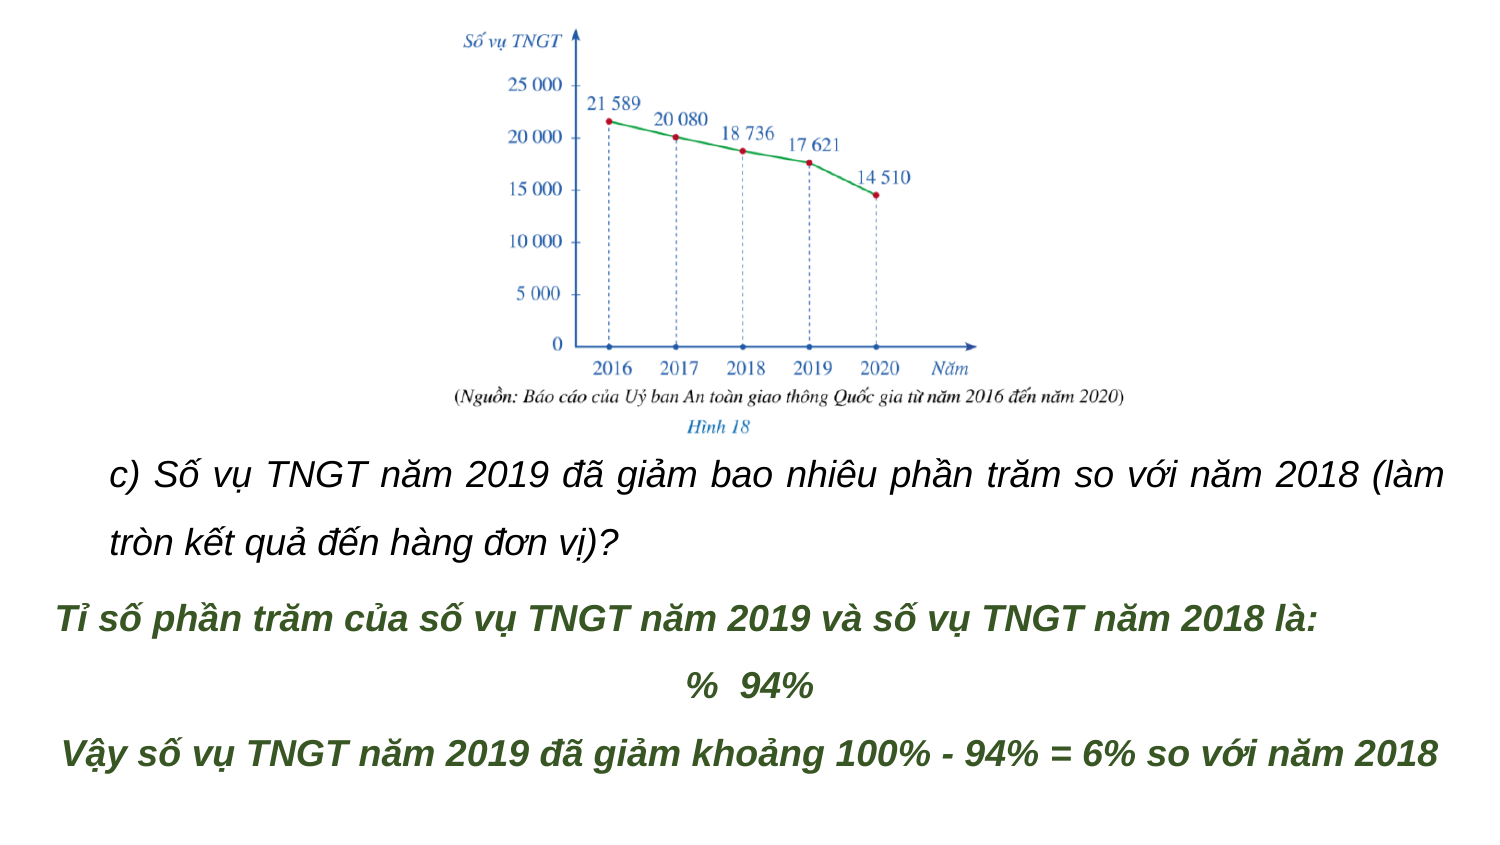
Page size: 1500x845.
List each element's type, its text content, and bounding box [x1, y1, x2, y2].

picture [453, 26, 1126, 440]
text_box c) Số vụ TNGT năm 2019 đã giảm bao nhiêu phần trăm so với năm 2018 (làm tròn kết quả đến hàng đơn vị)? [94, 420, 1461, 571]
